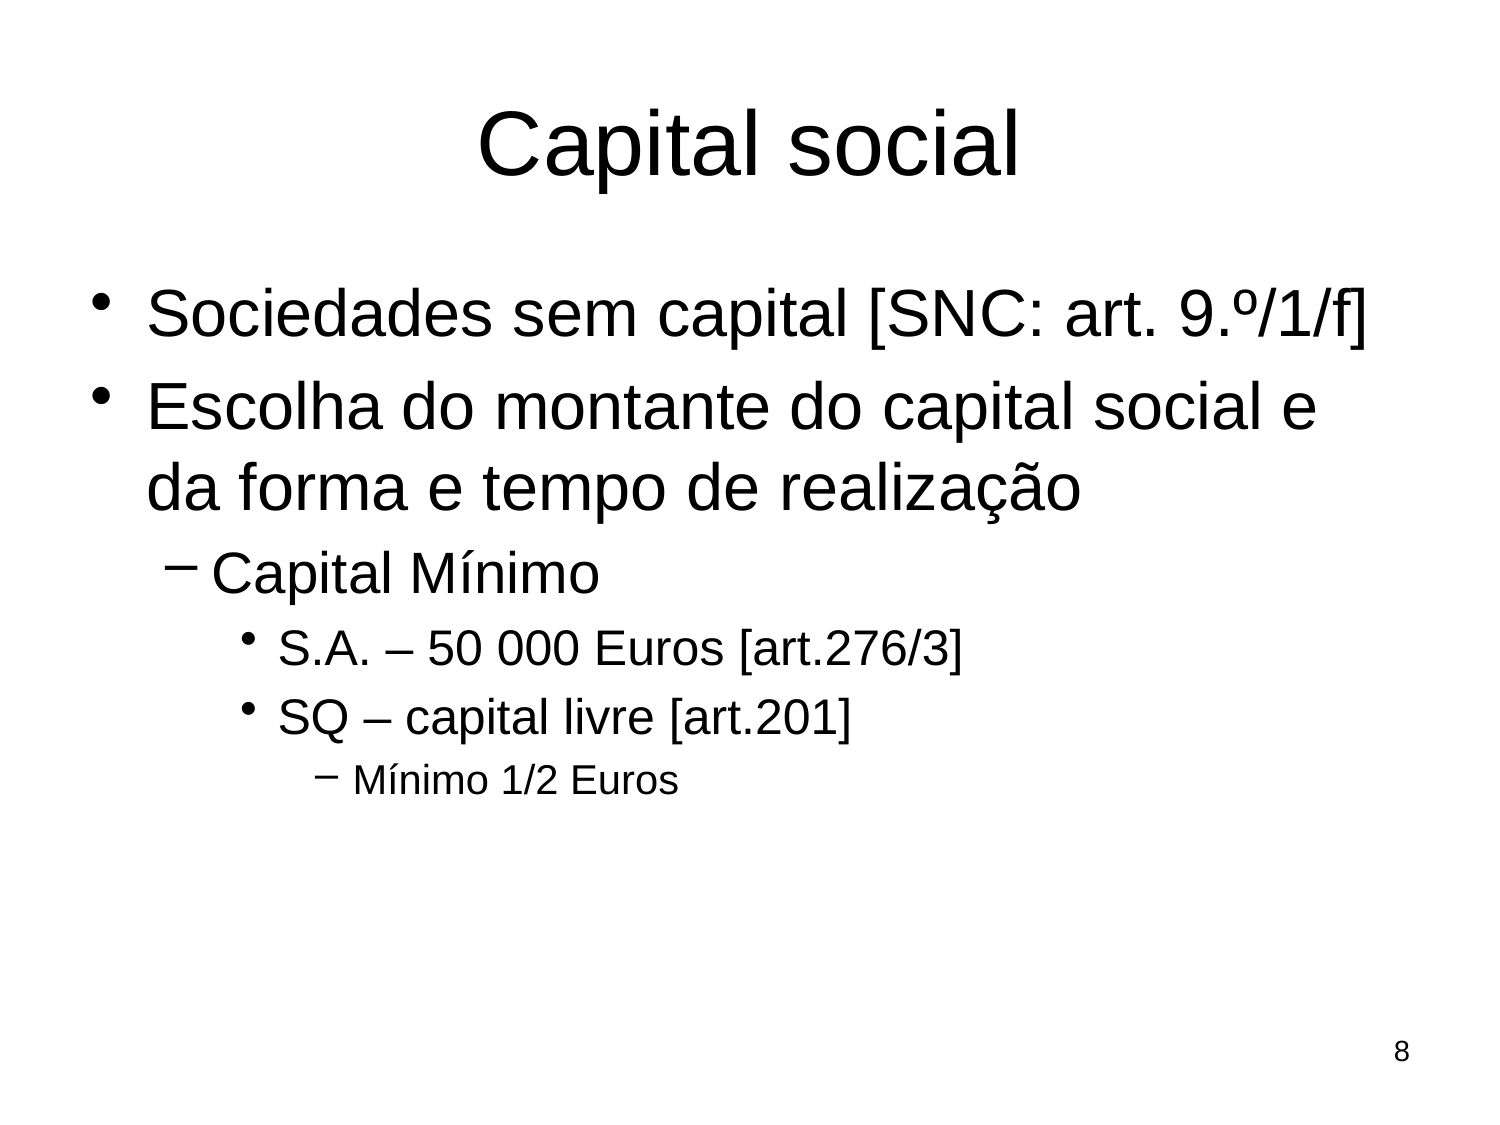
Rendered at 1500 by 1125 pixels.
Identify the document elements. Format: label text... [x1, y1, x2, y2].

slide_number 8 [1074, 1024, 1426, 1103]
title Capital social [75, 45, 1425, 233]
list Sociedades sem capital [SNC: art. 9.º/1/f] Escolha do montante do capital social e da forma e tempo de realização Capital Mínimo S.A. – 50 000 Euros [art.276/3] SQ – capital livre [art.201] Mínimo 1/2 Euros [75, 262, 1425, 1005]
